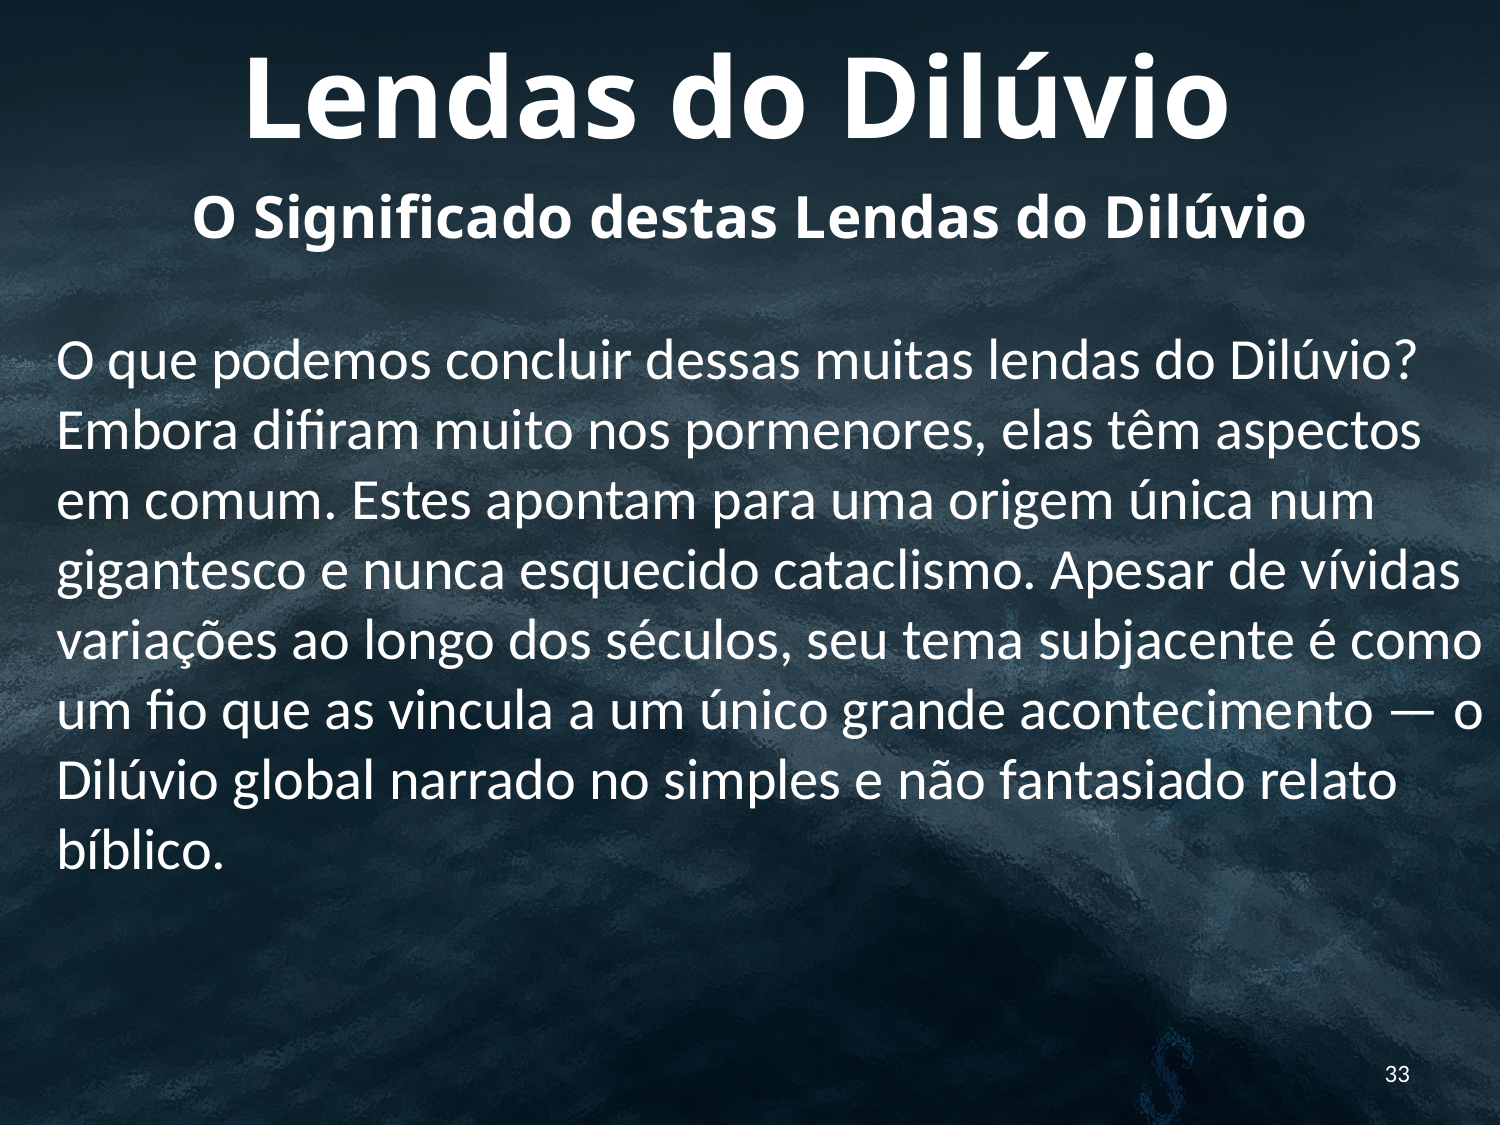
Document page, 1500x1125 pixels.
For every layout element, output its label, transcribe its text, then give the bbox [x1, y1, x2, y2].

text_box O Significado destas Lendas do Dilúvio [41, 172, 1459, 279]
text_box Lendas do Dilúvio [80, 18, 1393, 169]
slide_number 33 [1074, 1059, 1425, 1103]
list O que podemos concluir dessas muitas lendas do Dilúvio? Embora difiram muito nos pormenores, elas têm aspectos em comum. Estes apontam para uma origem única num gigantesco e nunca esquecido cataclismo. Apesar de vívidas variações ao longo dos séculos, seu tema subjacente é como um fio que as vincula a um único grande acontecimento — o Dilúvio global narrado no simples e não fantasiado relato bíblico. [41, 313, 1500, 1059]
picture [0, 0, 1500, 1125]
